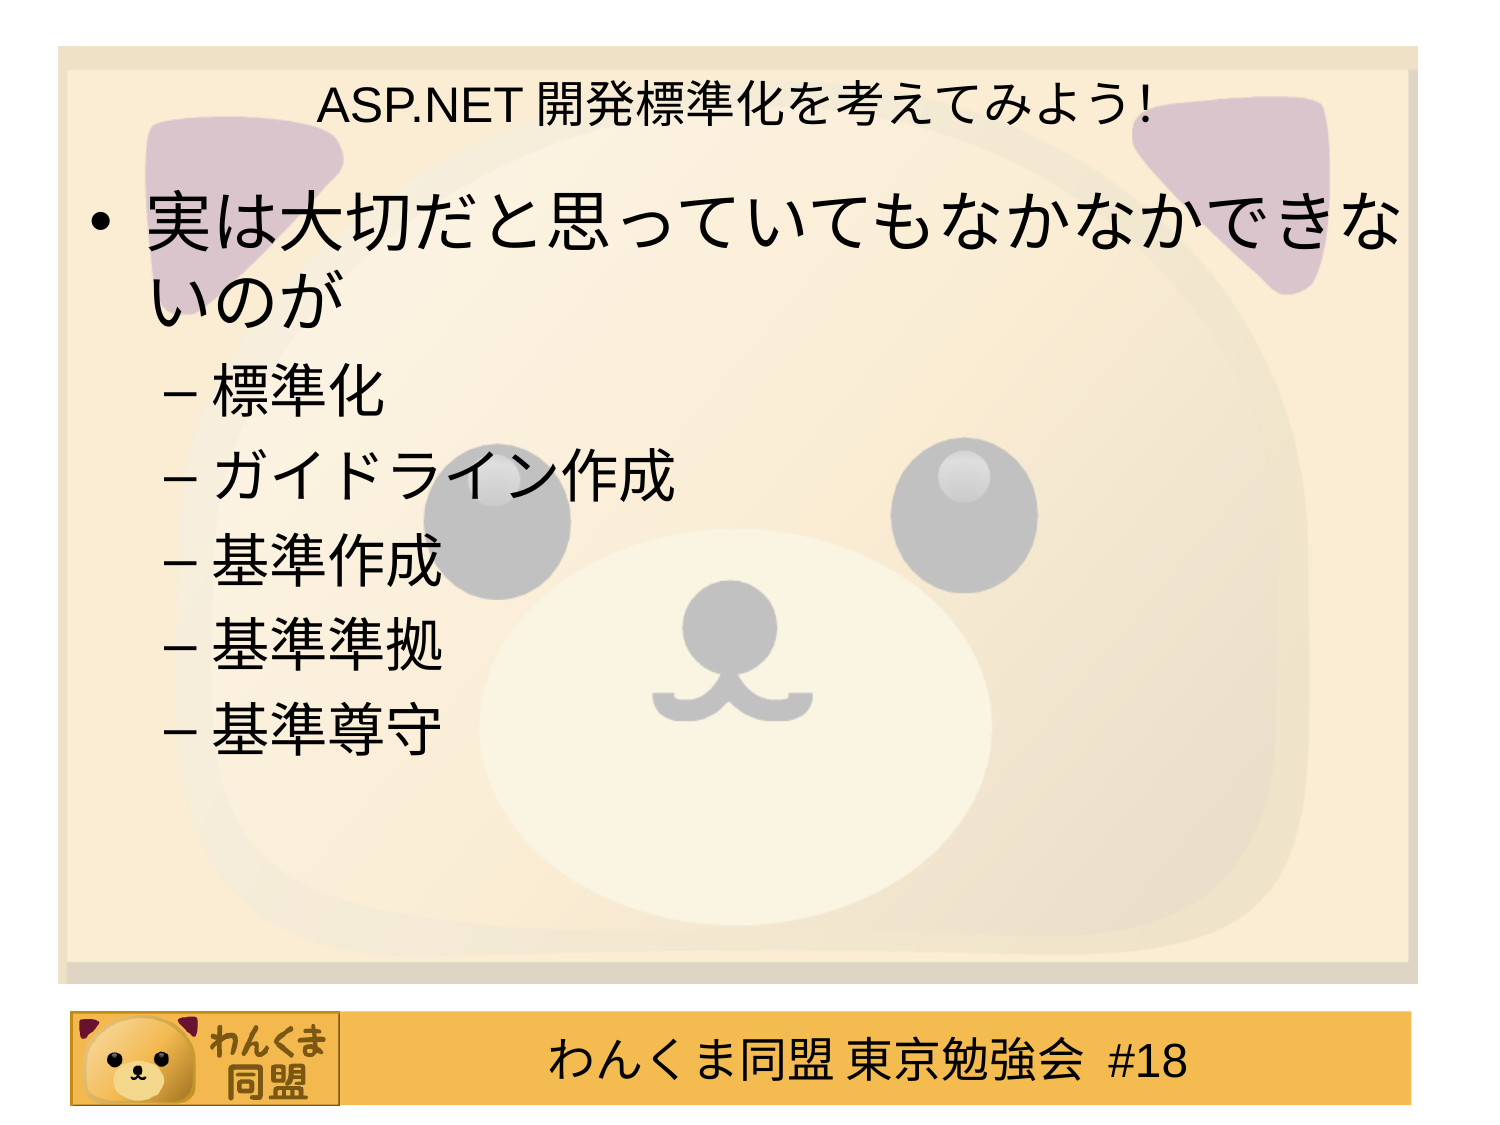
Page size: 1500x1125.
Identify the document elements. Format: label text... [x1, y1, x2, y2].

picture [70, 1011, 340, 1106]
picture [58, 46, 1418, 984]
text_box 実は大切だと思っていてもなかなかできないのが 標準化 ガイドライン作成 基準作成 基準準拠 基準尊守 [74, 172, 1425, 1005]
text_box ASP.NET開発標準化を考えてみよう！ [74, 45, 1425, 161]
